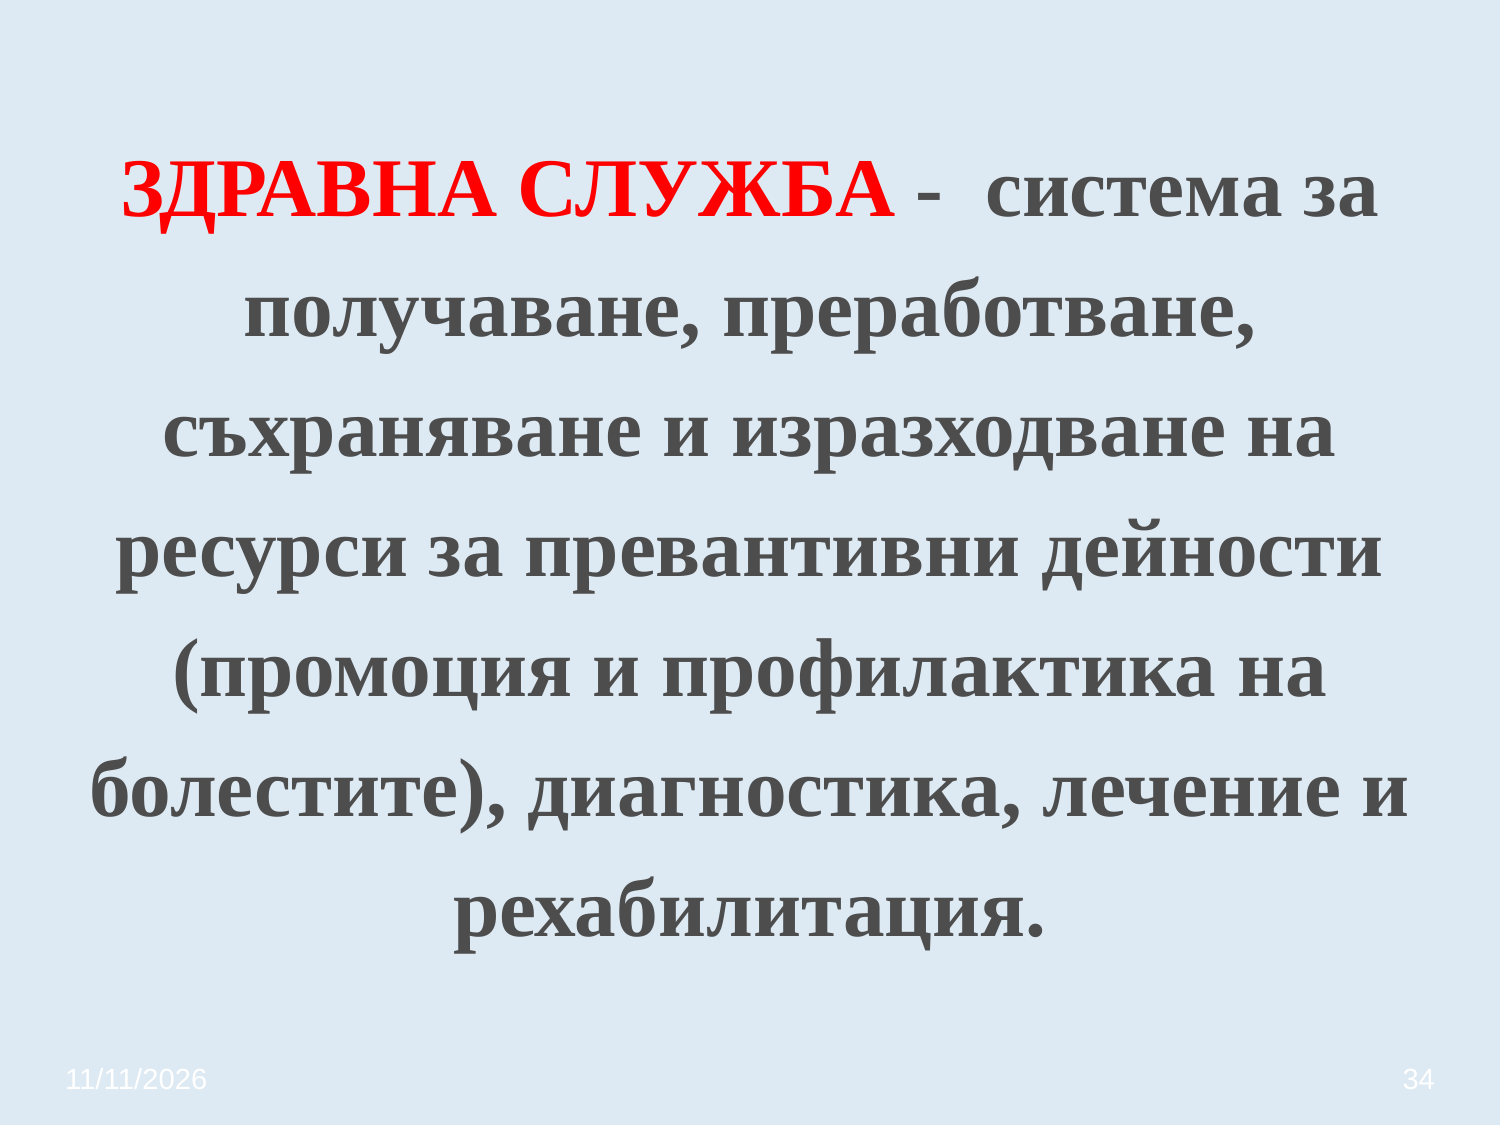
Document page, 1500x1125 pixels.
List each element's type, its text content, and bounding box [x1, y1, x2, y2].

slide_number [49, 1024, 426, 1103]
slide_number 34 [1074, 1024, 1451, 1103]
title ЗДРАВНА СЛУЖБА - система за получаване, преработване, съхраняване и изразходване на ресурси за превантивни дейности (промоция и профилактика на болестите), диагностика, лечение и рехабилитация. [52, 54, 1448, 1012]
